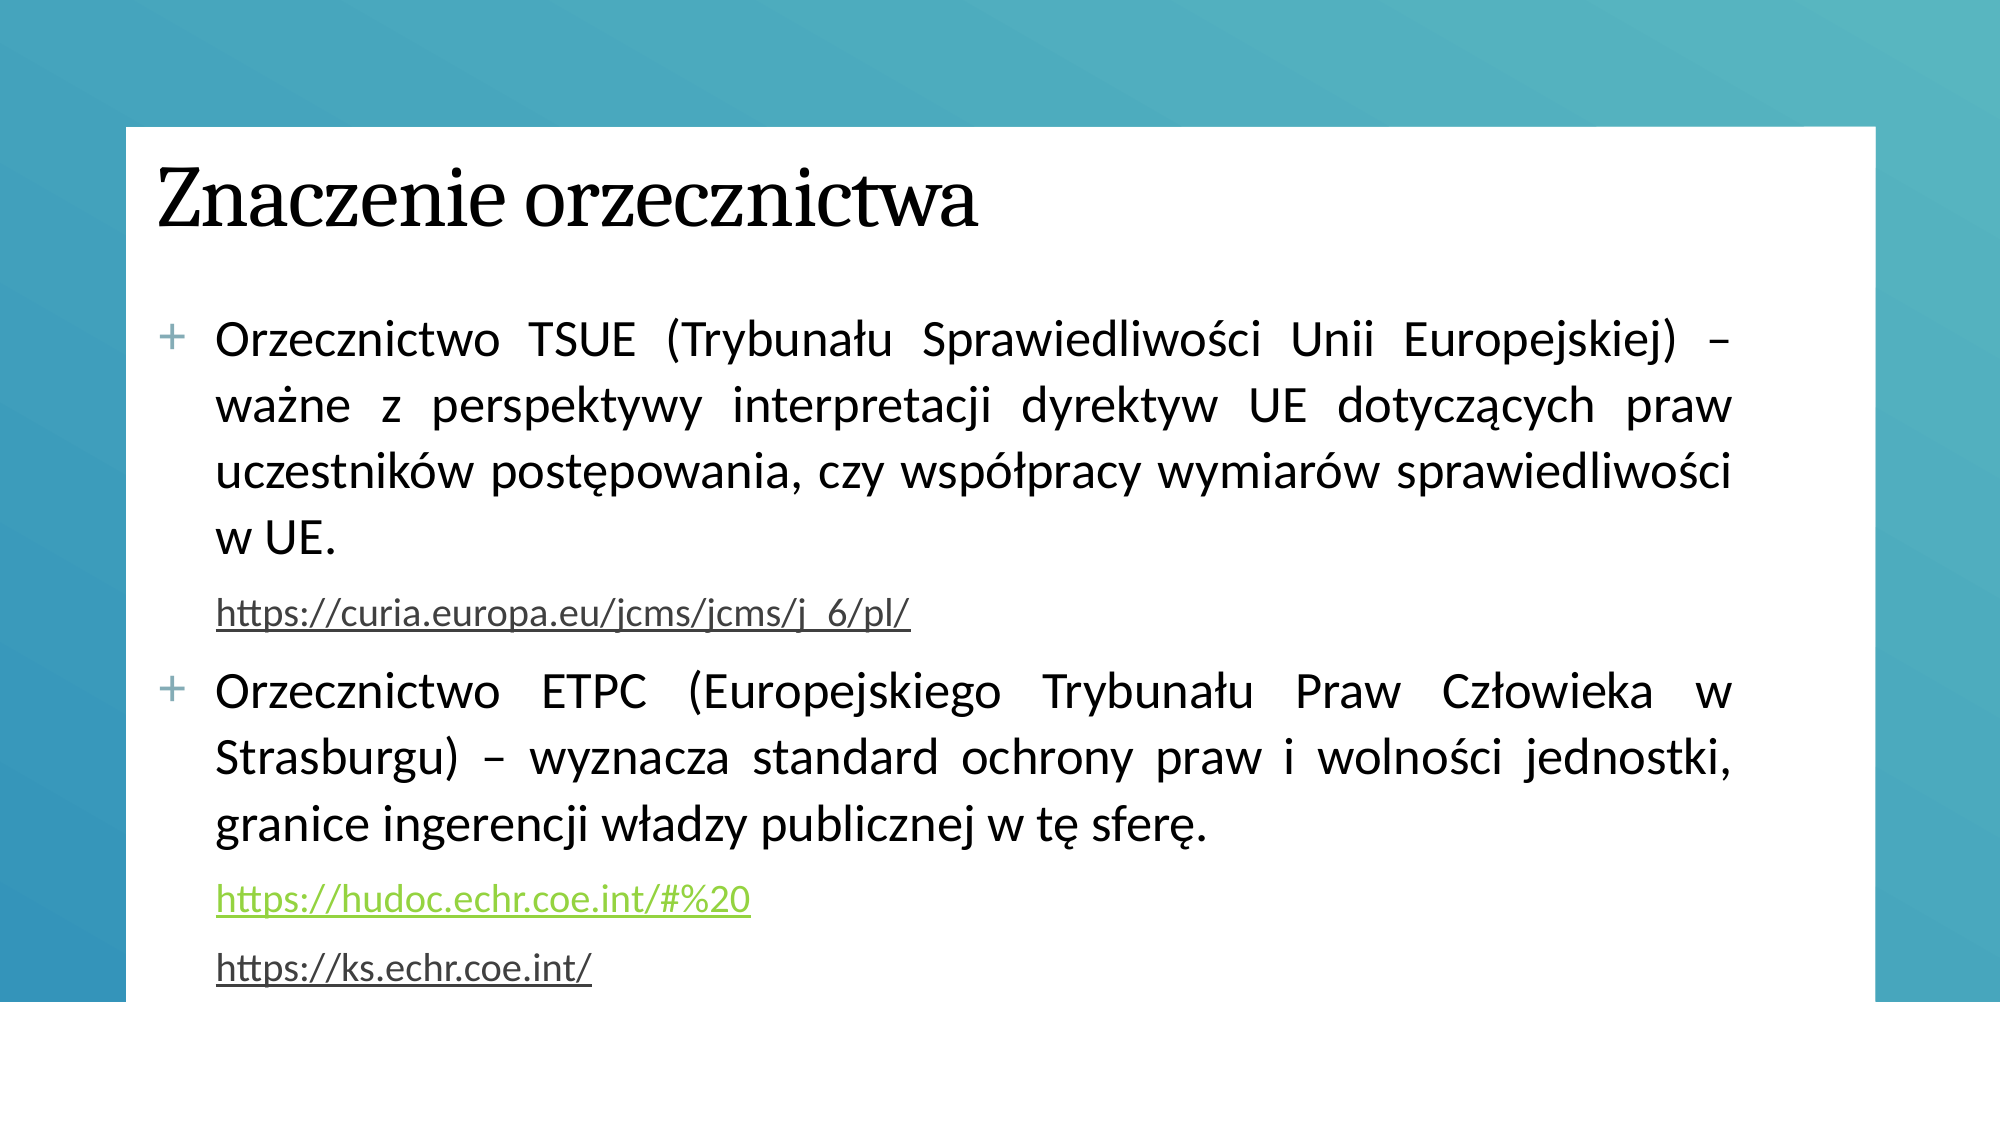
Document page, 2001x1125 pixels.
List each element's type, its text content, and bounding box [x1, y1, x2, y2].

title Znaczenie orzecznictwa [142, 138, 1643, 292]
list Orzecznictwo TSUE (Trybunału Sprawiedliwości Unii Europejskiej) – ważne z perspektywy interpretacji dyrektyw UE dotyczących praw uczestników postępowania, czy współpracy wymiarów sprawiedliwości w UE. https://curia.europa.eu/jcms/jcms/j_6/pl/ Orzecznictwo ETPC (Europejskiego Trybunału Praw Człowieka w Strasburgu) – wyznacza standard ochrony praw i wolności jednostki, granice ingerencji władzy publicznej w tę sferę. https://hudoc.echr.coe.int/#%20 https://ks.echr.coe.int/ [142, 292, 1749, 1001]
